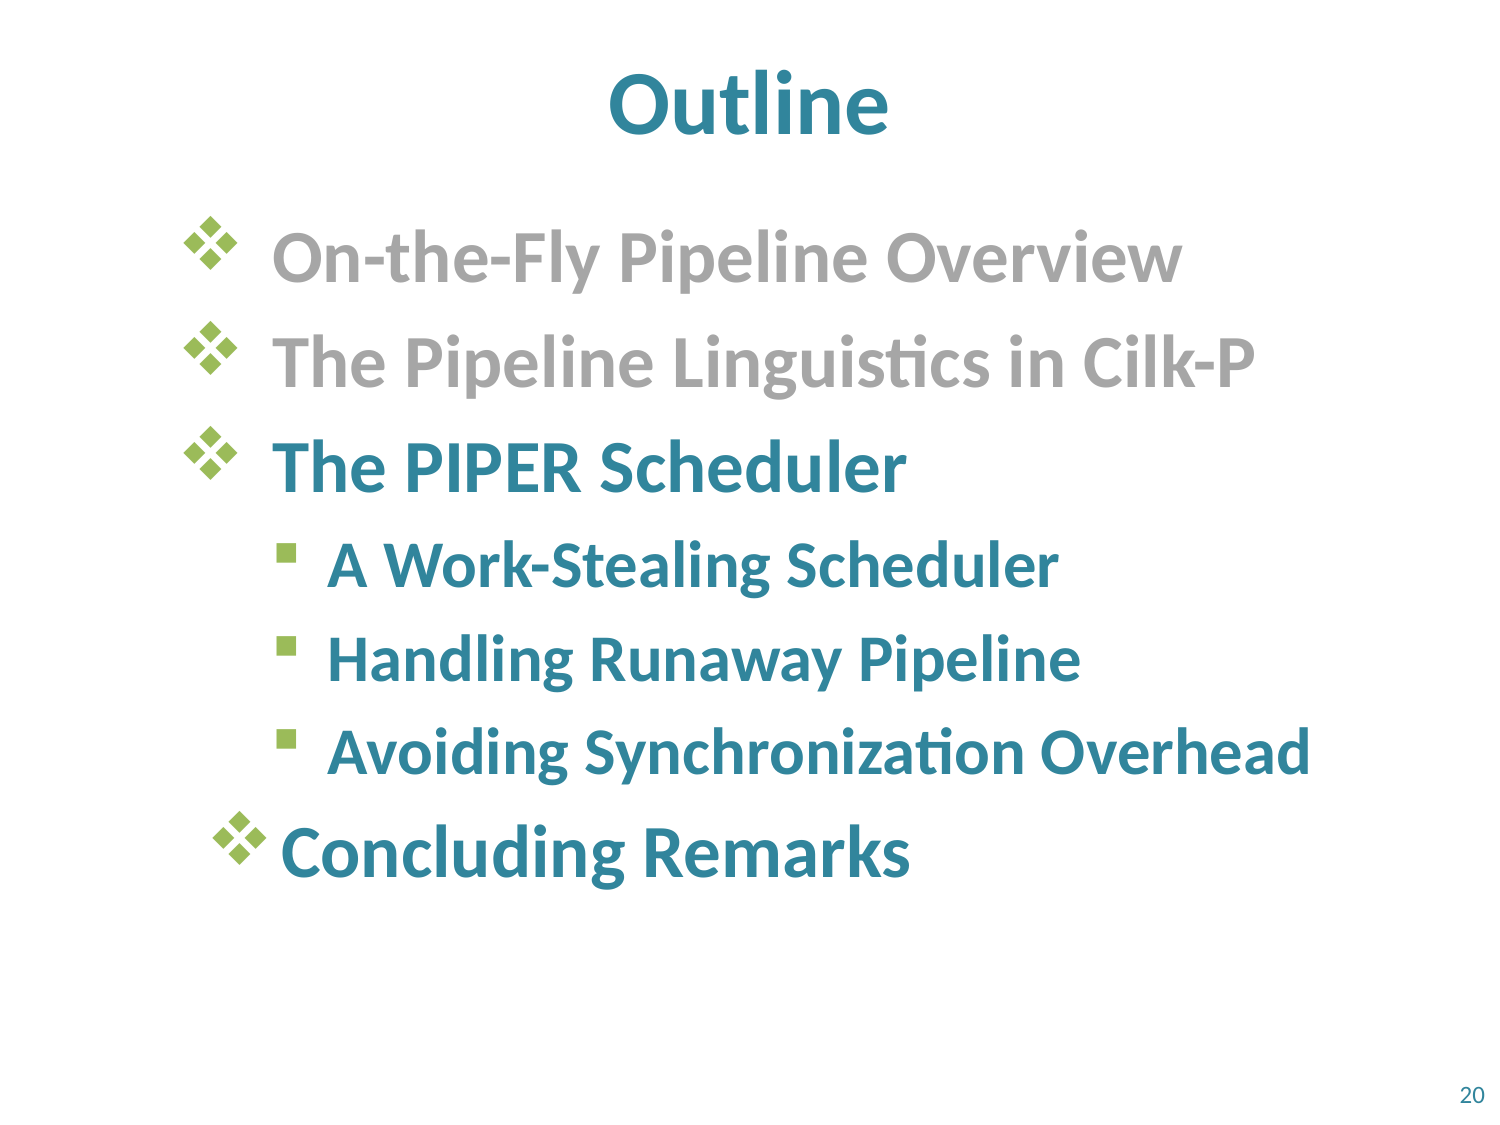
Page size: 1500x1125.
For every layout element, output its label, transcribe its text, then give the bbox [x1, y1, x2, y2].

title Outline [75, 4, 1425, 192]
slide_number 20 [1149, 1064, 1500, 1124]
list On-the-Fly Pipeline Overview The Pipeline Linguistics in Cilk-P The PIPER Scheduler A Work-Stealing Scheduler Handling Runaway Pipeline Avoiding Synchronization Overhead Concluding Remarks [162, 200, 1338, 901]
